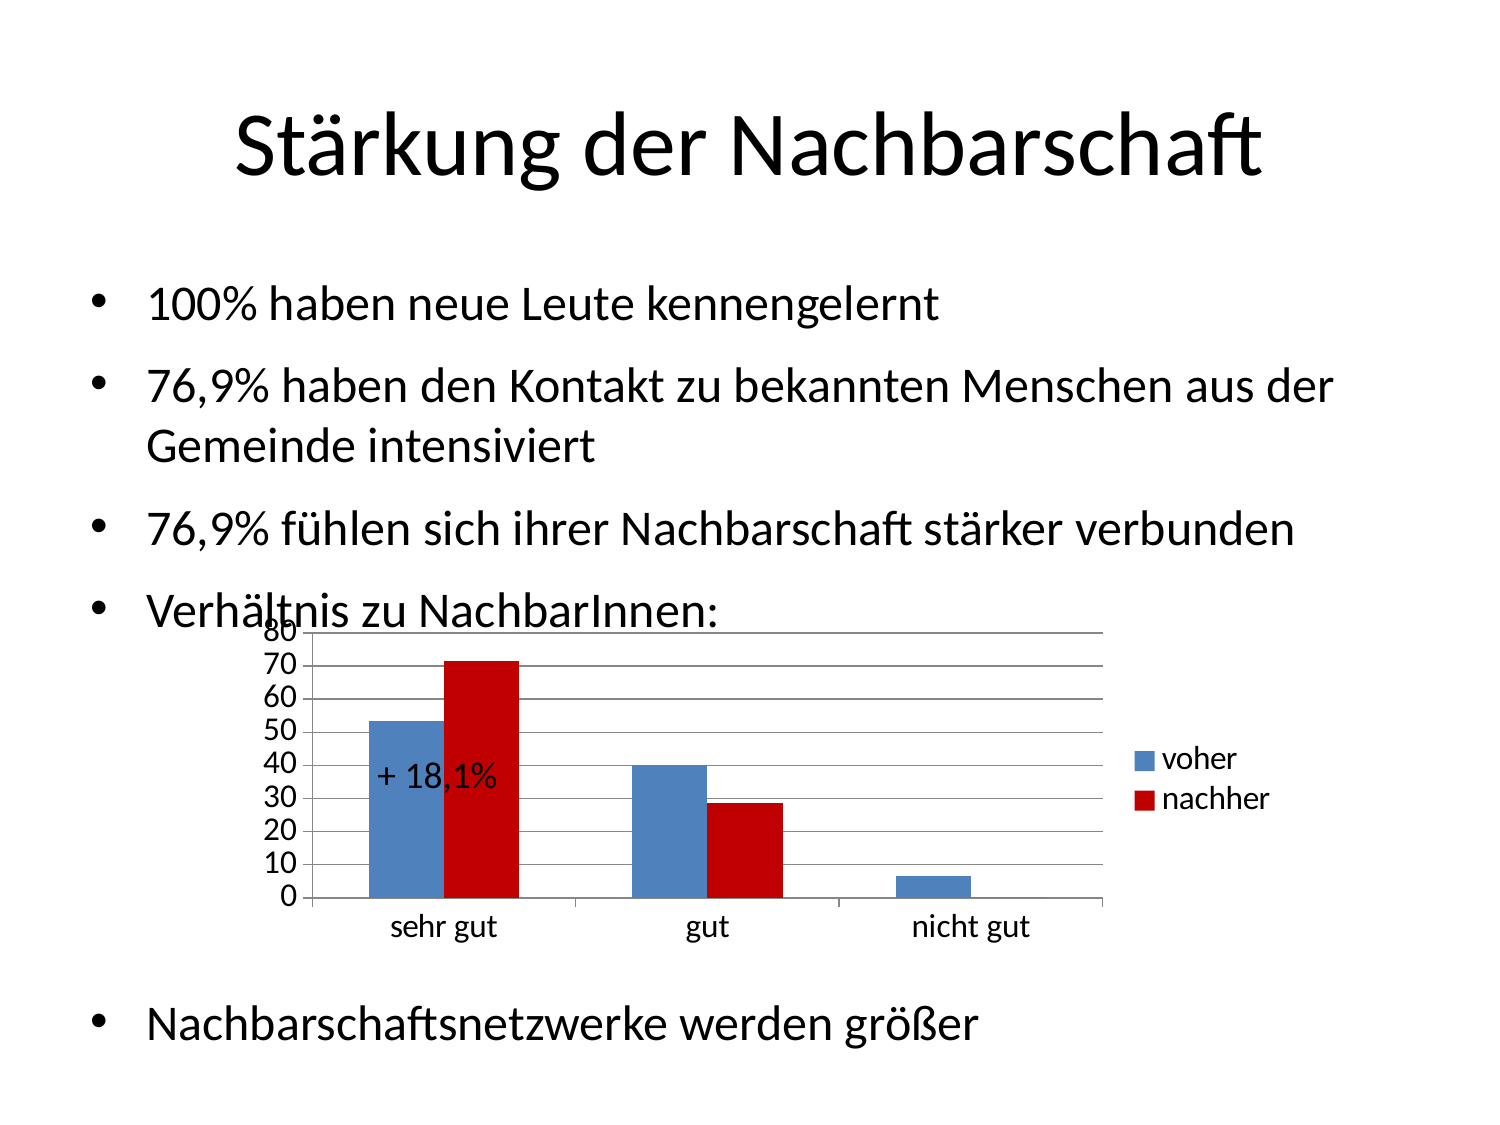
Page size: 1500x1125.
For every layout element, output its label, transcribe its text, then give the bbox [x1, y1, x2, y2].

title Stärkung der Nachbarschaft [75, 45, 1425, 233]
list 100% haben neue Leute kennengelernt 76,9% haben den Kontakt zu bekannten Menschen aus der Gemeinde intensiviert 76,9% fühlen sich ihrer Nachbarschaft stärker verbunden Verhältnis zu NachbarInnen: Nachbarschaftsnetzwerke werden größer [75, 262, 1425, 1059]
chart [241, 609, 1294, 953]
